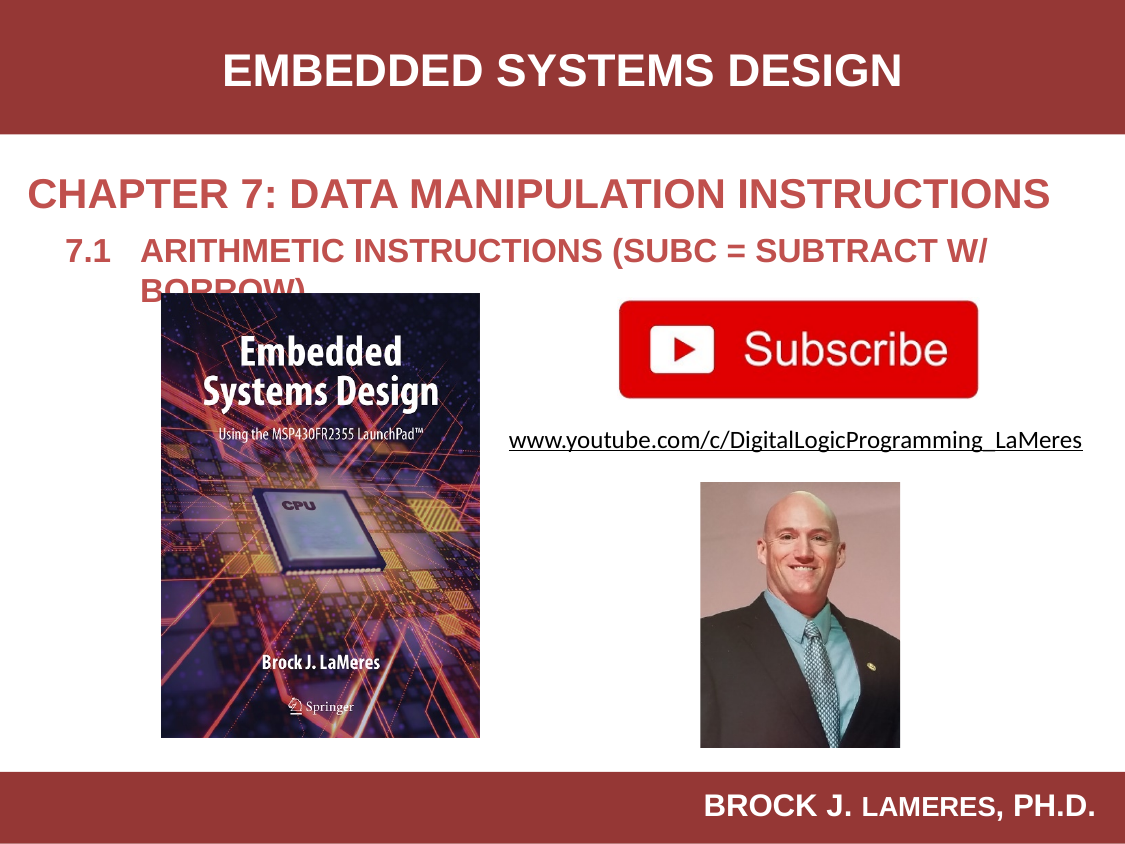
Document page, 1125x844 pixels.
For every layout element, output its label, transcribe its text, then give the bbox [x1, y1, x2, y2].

text_box Chapter 7: Data Manipulation Instructions [12, 159, 1100, 280]
text_box 7.1 Arithmetic Instructions (SUBC = Subtract w/ Borrow) [50, 221, 1075, 277]
text_box [0, 770, 1125, 844]
picture [700, 482, 901, 748]
subtitle Brock J. LaMeres, Ph.D. [687, 777, 1113, 832]
picture [161, 292, 980, 739]
text_box www.youtube.com/c/DigitalLogicProgramming_LaMeres [777, 415, 1119, 461]
title Embedded Systems Design [0, 1, 1125, 135]
